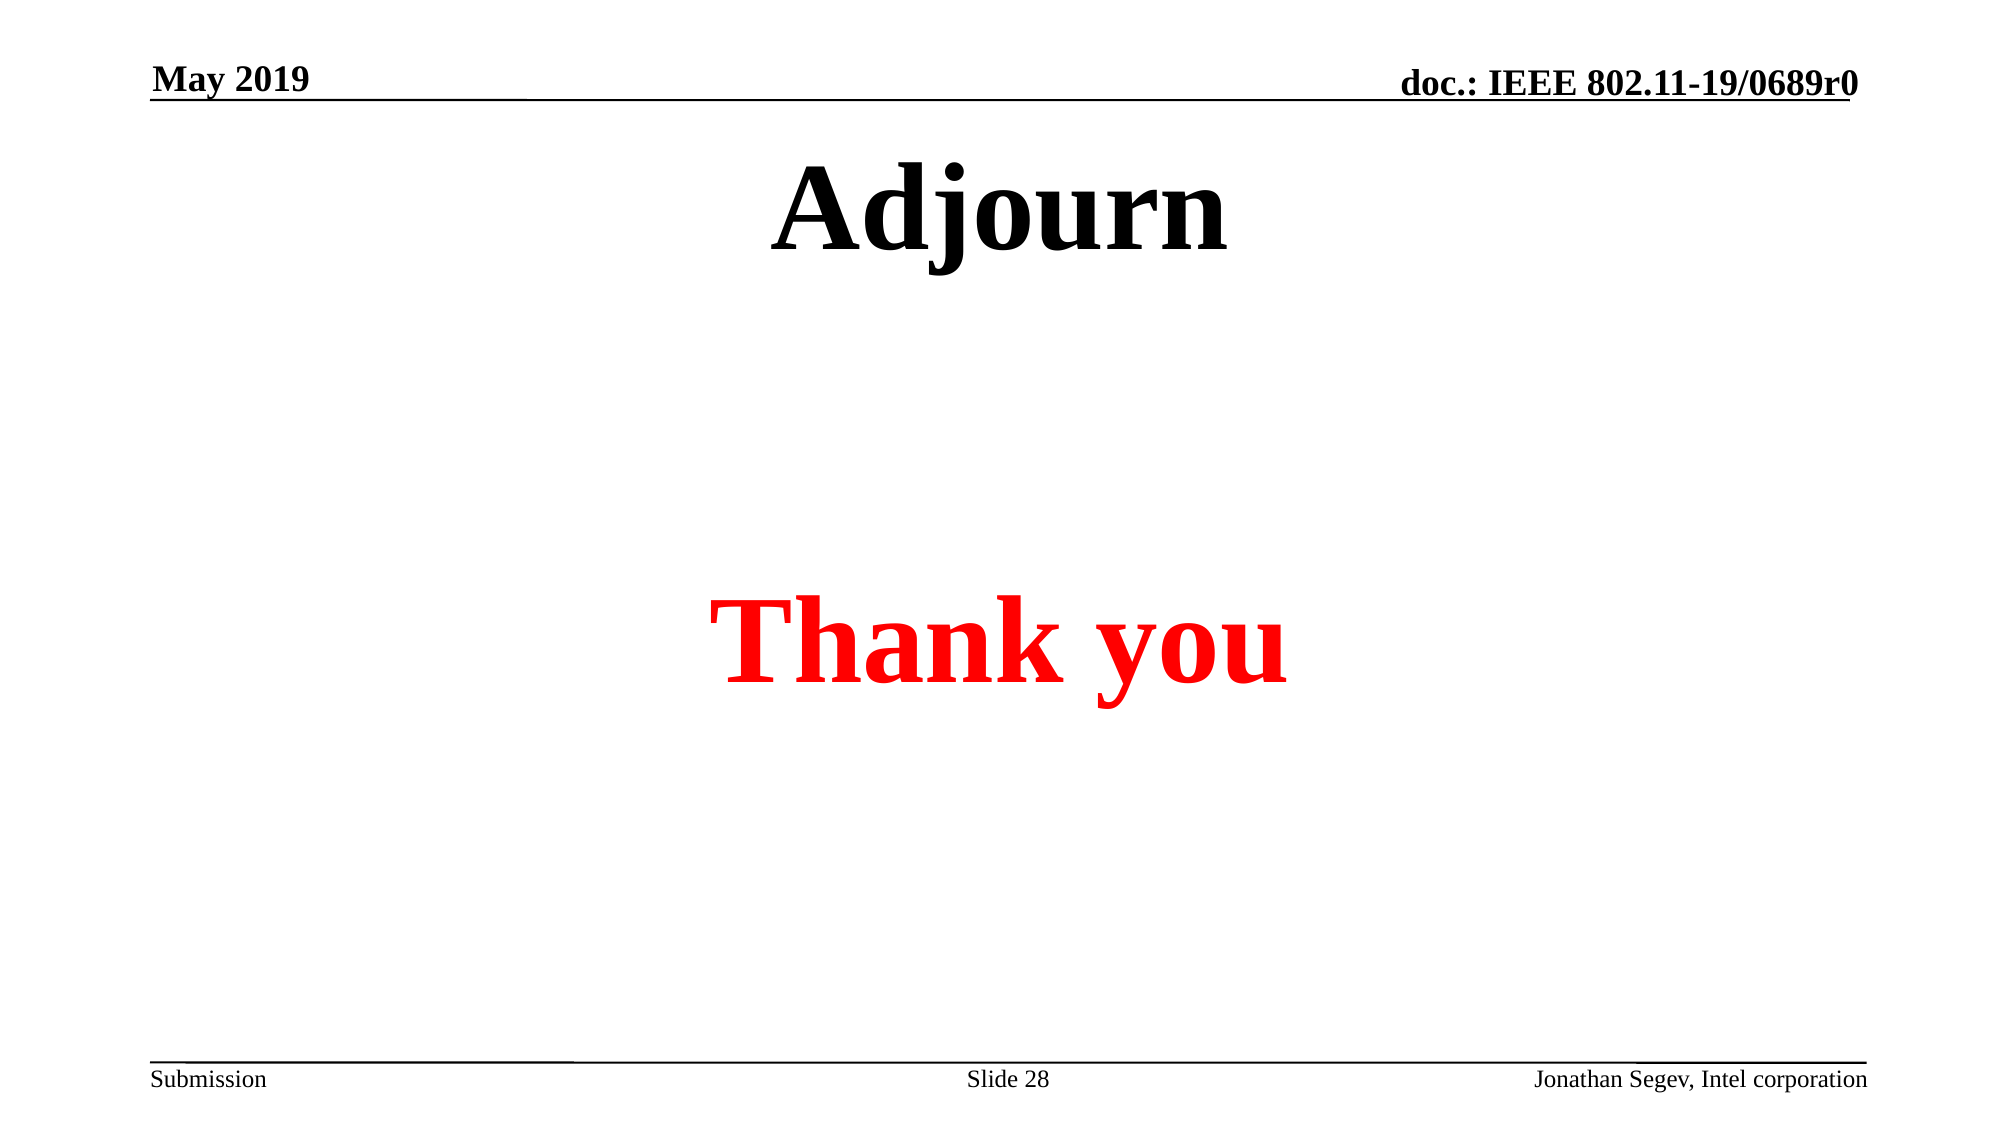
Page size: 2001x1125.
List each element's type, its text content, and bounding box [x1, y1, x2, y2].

footer Jonathan Segev, Intel corporation [1171, 1061, 1869, 1093]
slide_number Slide 28 [950, 1061, 1067, 1123]
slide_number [152, 54, 563, 100]
list Thank you [149, 324, 1850, 1000]
title Adjourn [149, 112, 1850, 288]
